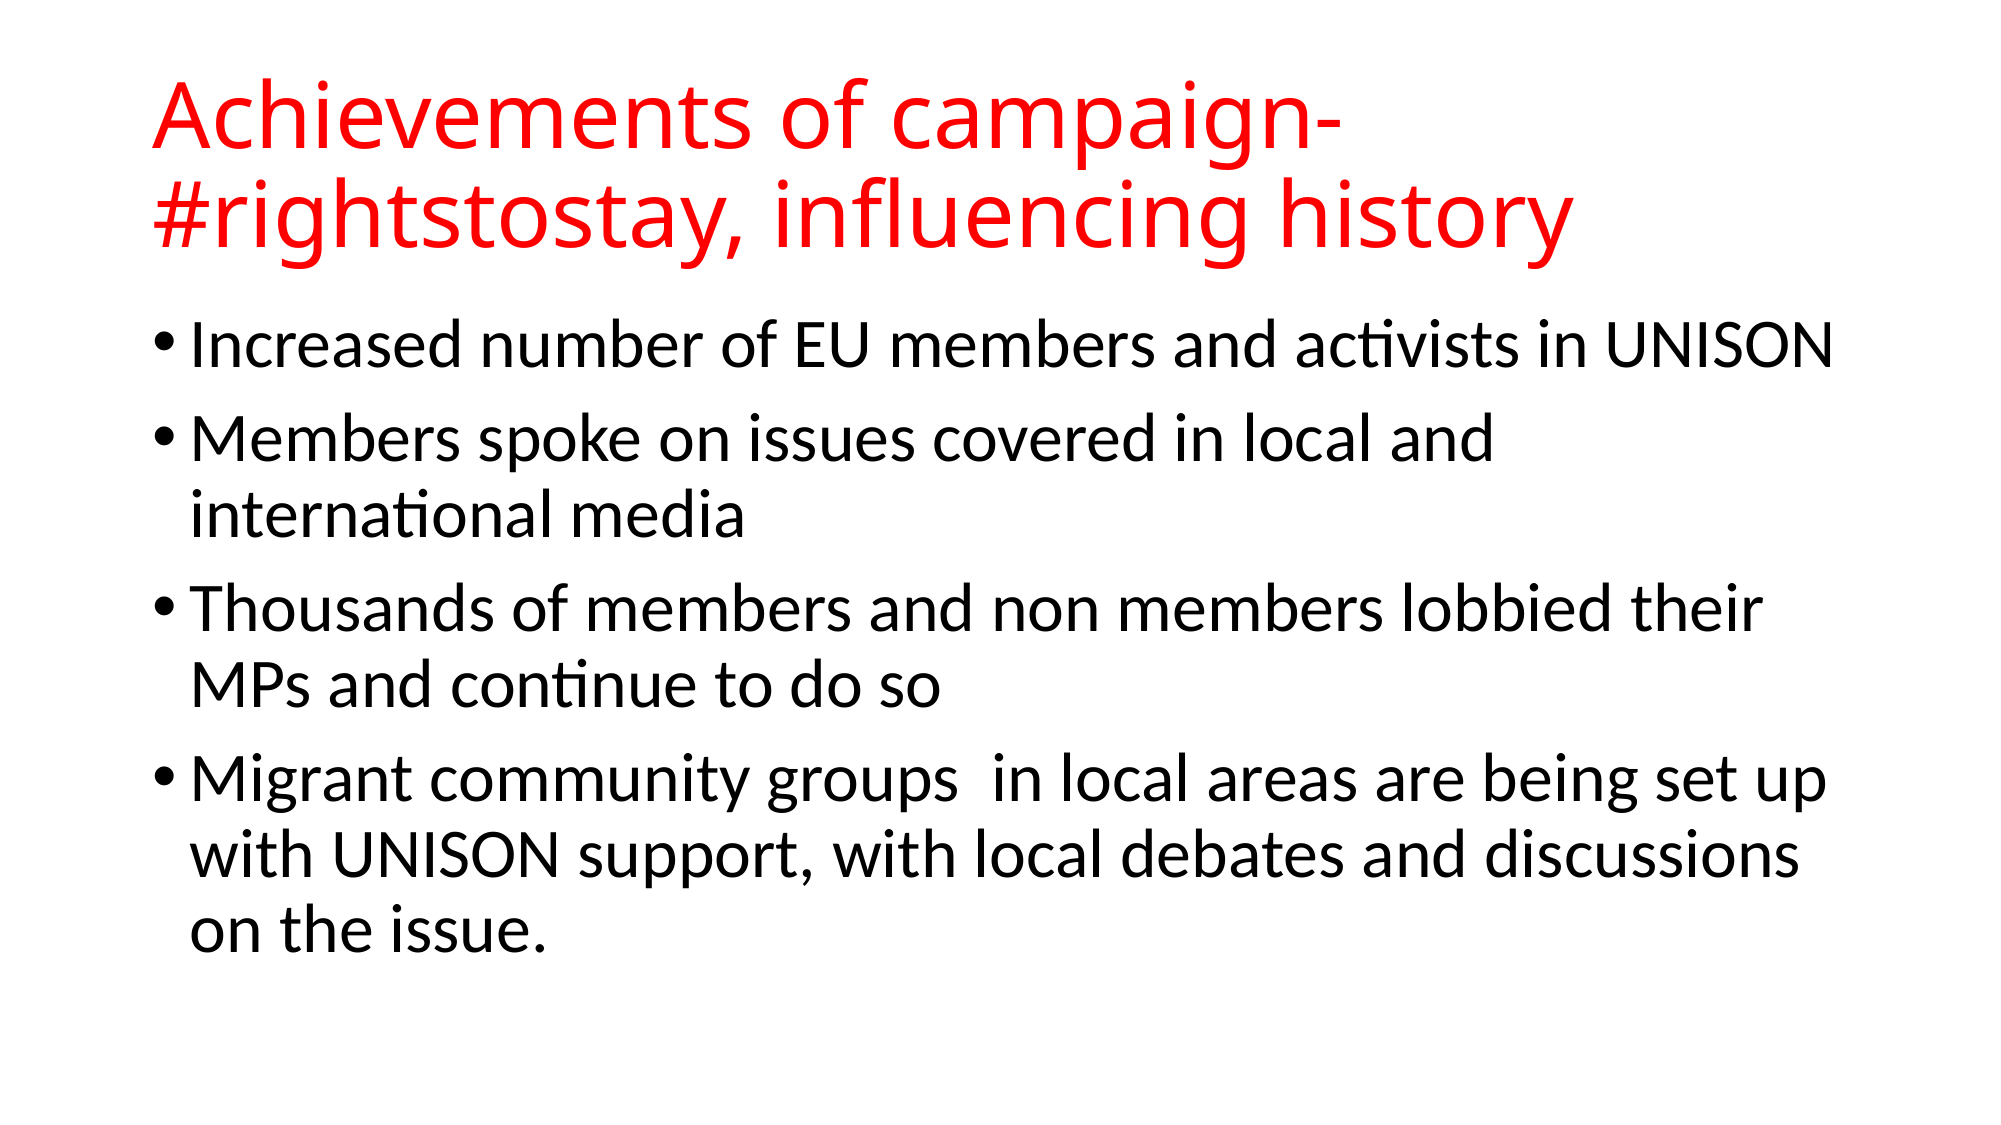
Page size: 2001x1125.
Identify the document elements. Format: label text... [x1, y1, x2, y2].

title Achievements of campaign- #rightstostay, influencing history [137, 59, 1863, 278]
list Increased number of EU members and activists in UNISON Members spoke on issues covered in local and international media Thousands of members and non members lobbied their MPs and continue to do so Migrant community groups in local areas are being set up with UNISON support, with local debates and discussions on the issue. [137, 299, 1863, 1014]
